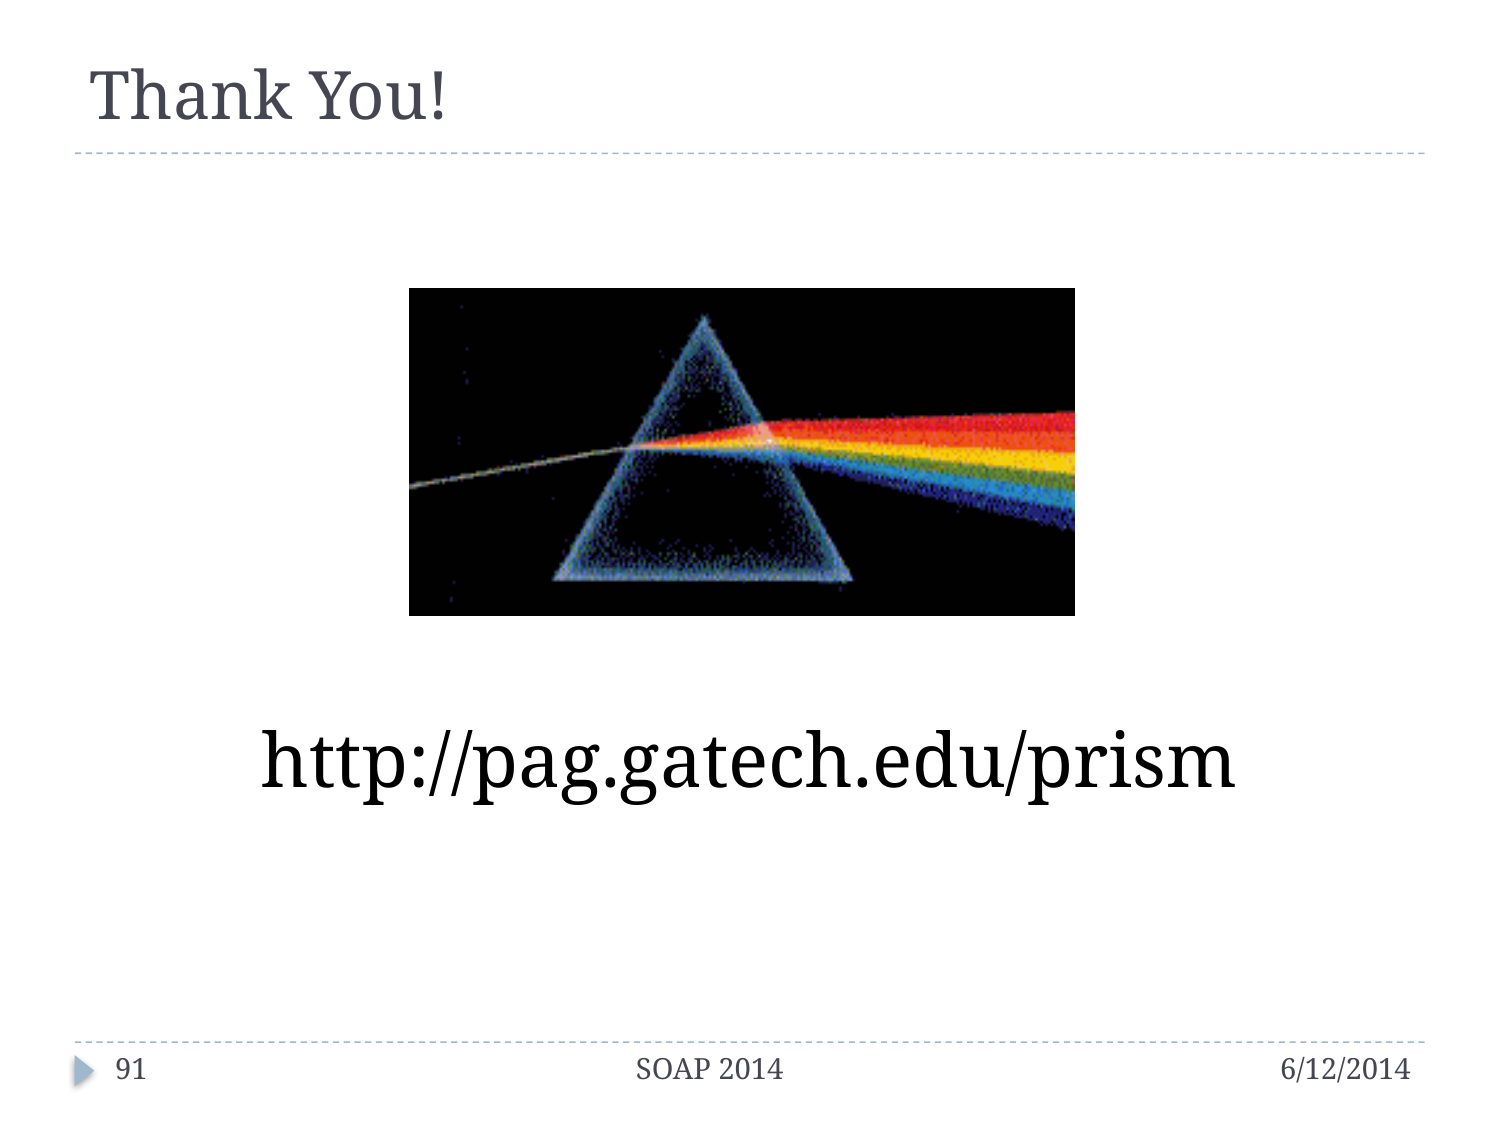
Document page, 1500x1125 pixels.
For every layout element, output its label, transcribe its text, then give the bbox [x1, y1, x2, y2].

slide_number 91 [100, 1042, 234, 1103]
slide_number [1185, 1042, 1426, 1103]
footer SOAP 2014 [234, 1042, 1185, 1103]
title Thank You! [75, 24, 1425, 140]
picture [408, 288, 1076, 616]
list http://pag.gatech.edu/prism [75, 200, 1425, 1010]
